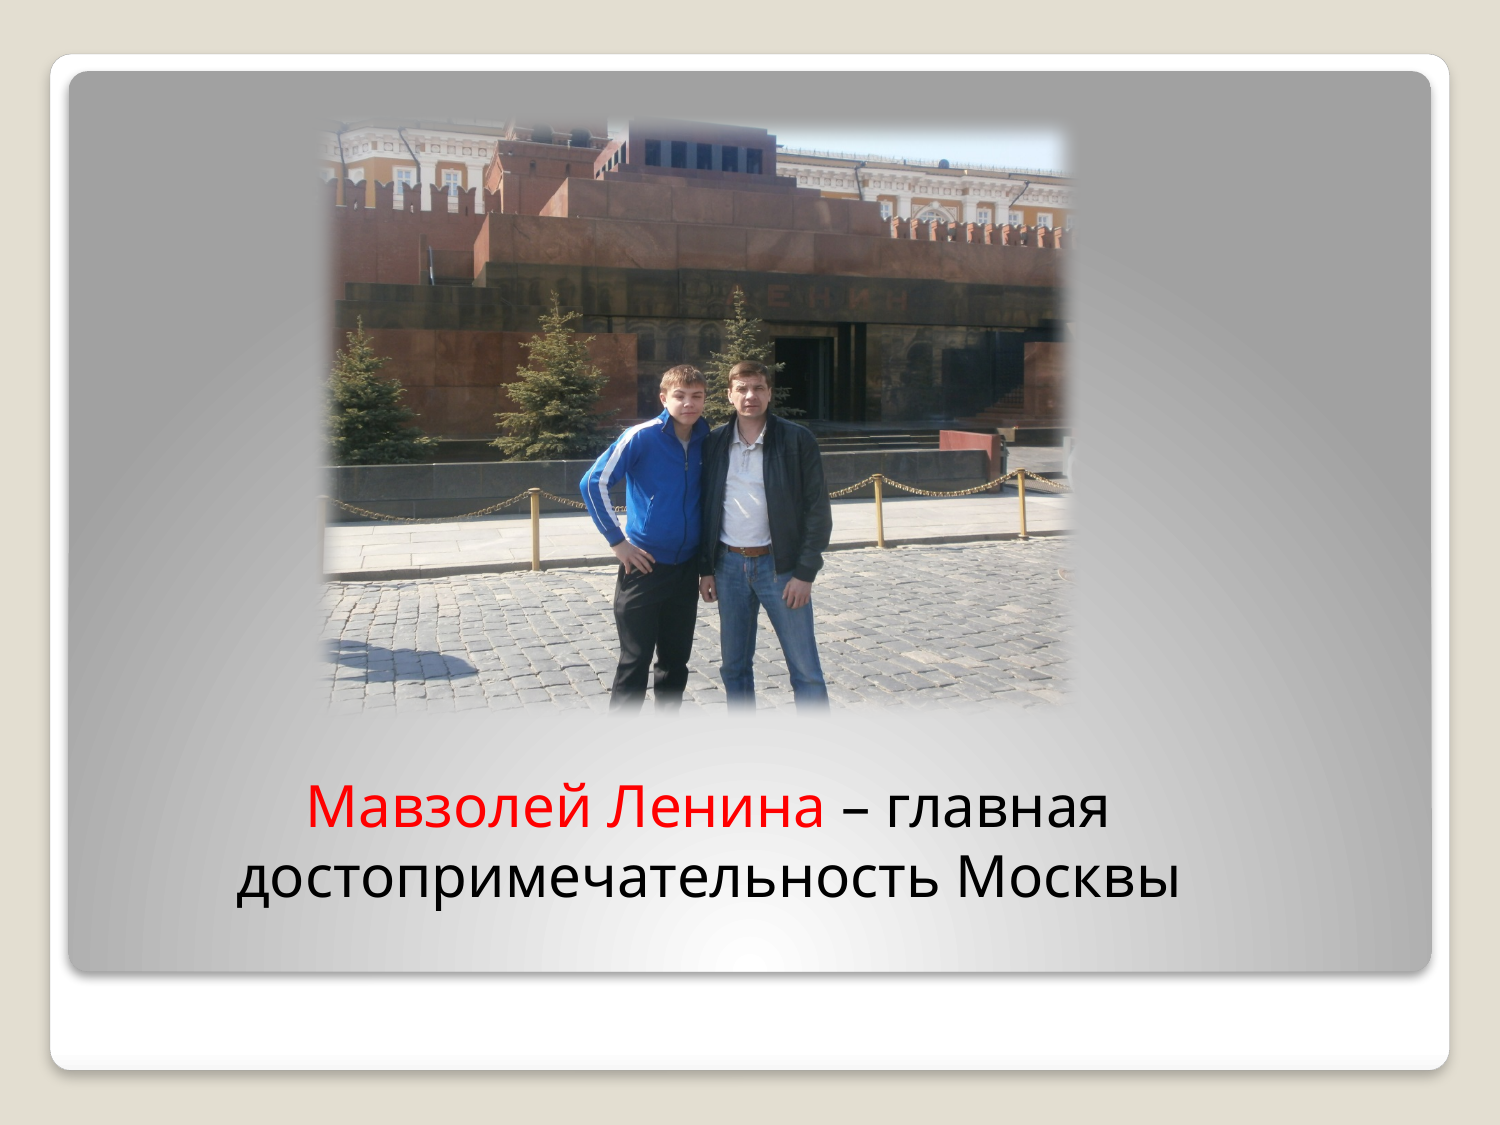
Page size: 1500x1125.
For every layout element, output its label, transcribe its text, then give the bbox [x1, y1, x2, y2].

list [312, 113, 1081, 720]
title Мавзолей Ленина – главная достопримечательность Москвы [64, 727, 1353, 917]
